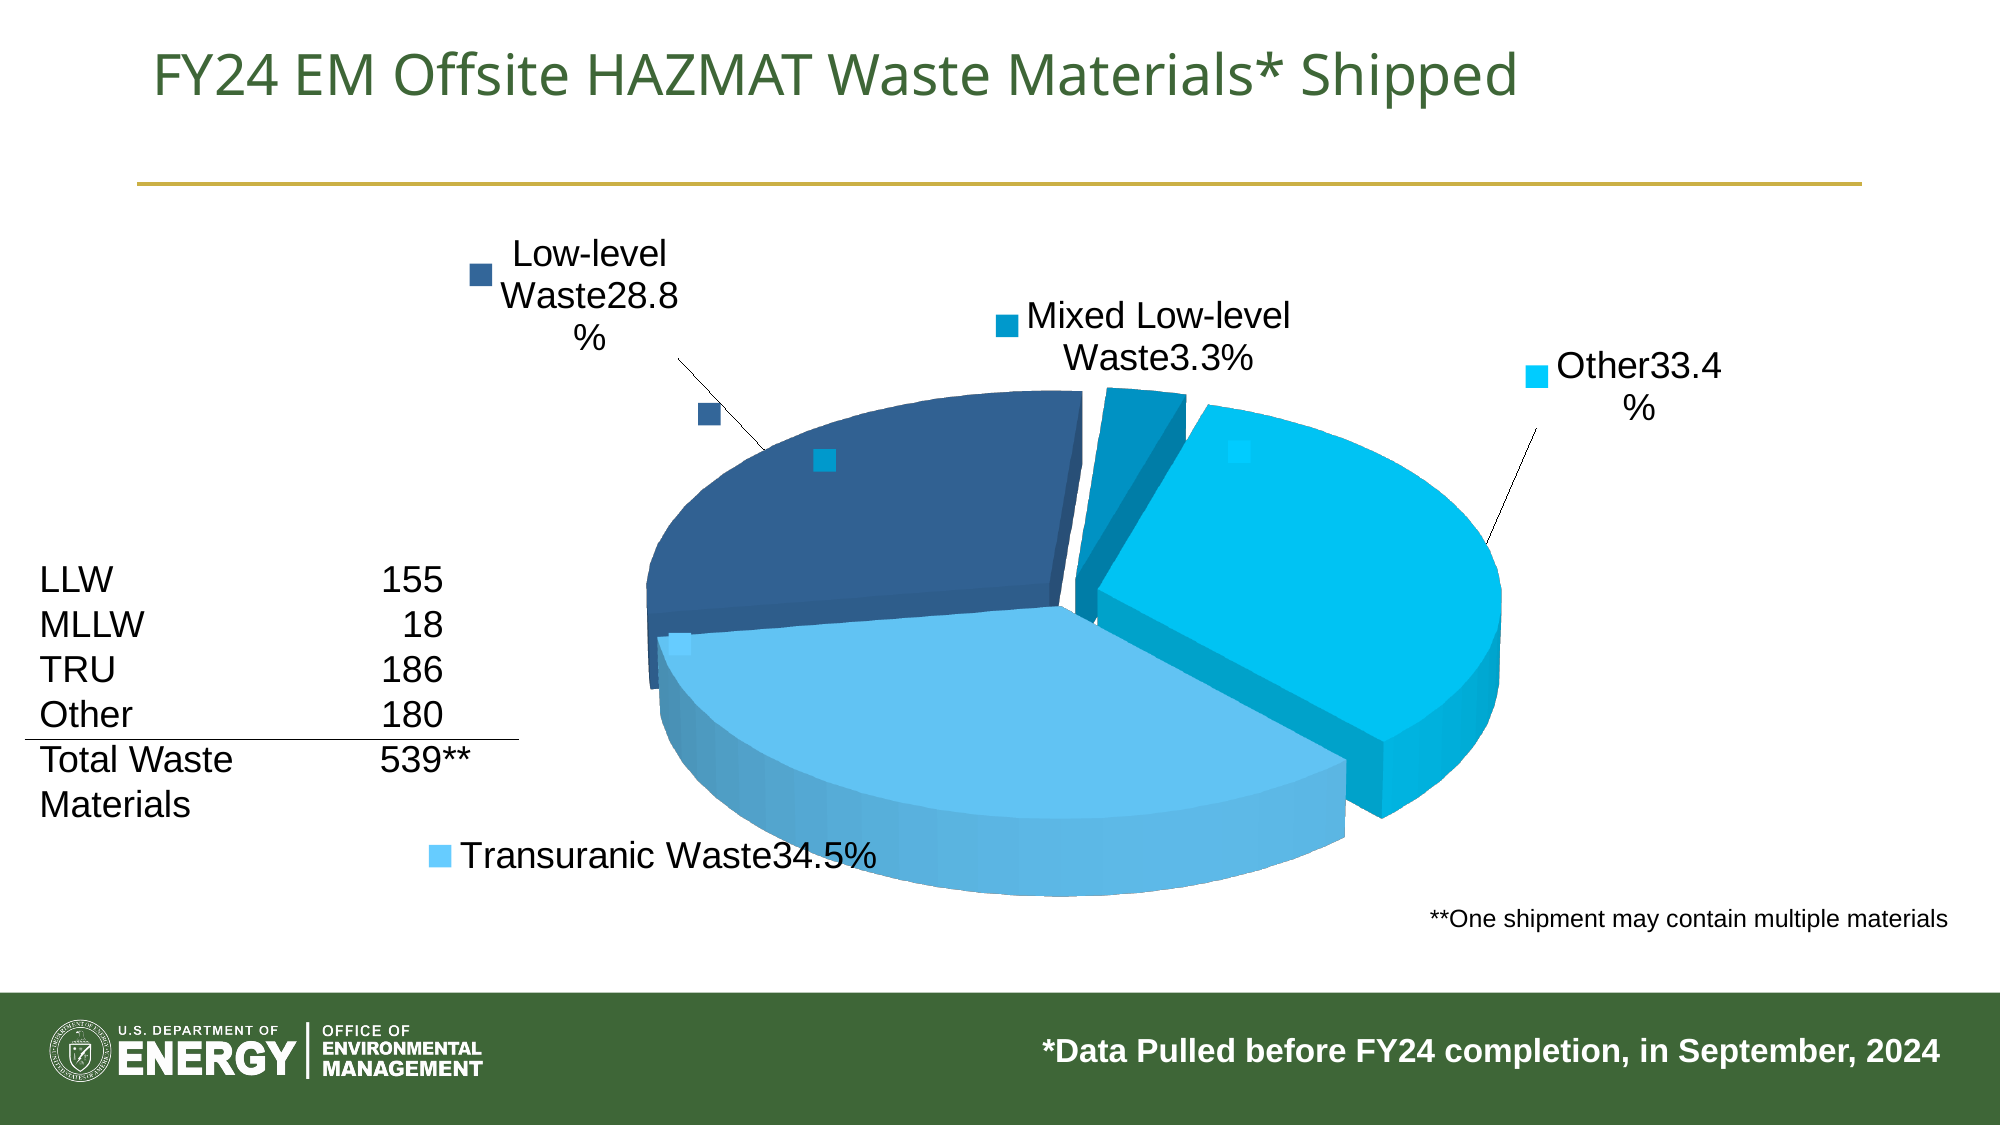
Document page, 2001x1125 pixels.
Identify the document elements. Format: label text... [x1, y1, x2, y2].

picture [45, 1018, 488, 1083]
text_box *Data Pulled before FY24 completion, in September, 2024 [1027, 1022, 2000, 1122]
title FY24 EM Offsite HAZMAT Waste Materials* Shipped [137, 39, 1863, 185]
text_box LLW 155 MLLW 18 TRU 186 Other 180 Total Waste 539** Materials [24, 740, 428, 833]
text_box LLW 155 MLLW 18 TRU 186 Other 180 Total Waste 539** Materials [24, 547, 428, 739]
chart [428, 183, 1723, 1023]
text_box **One shipment may contain multiple materials [1723, 865, 1965, 941]
